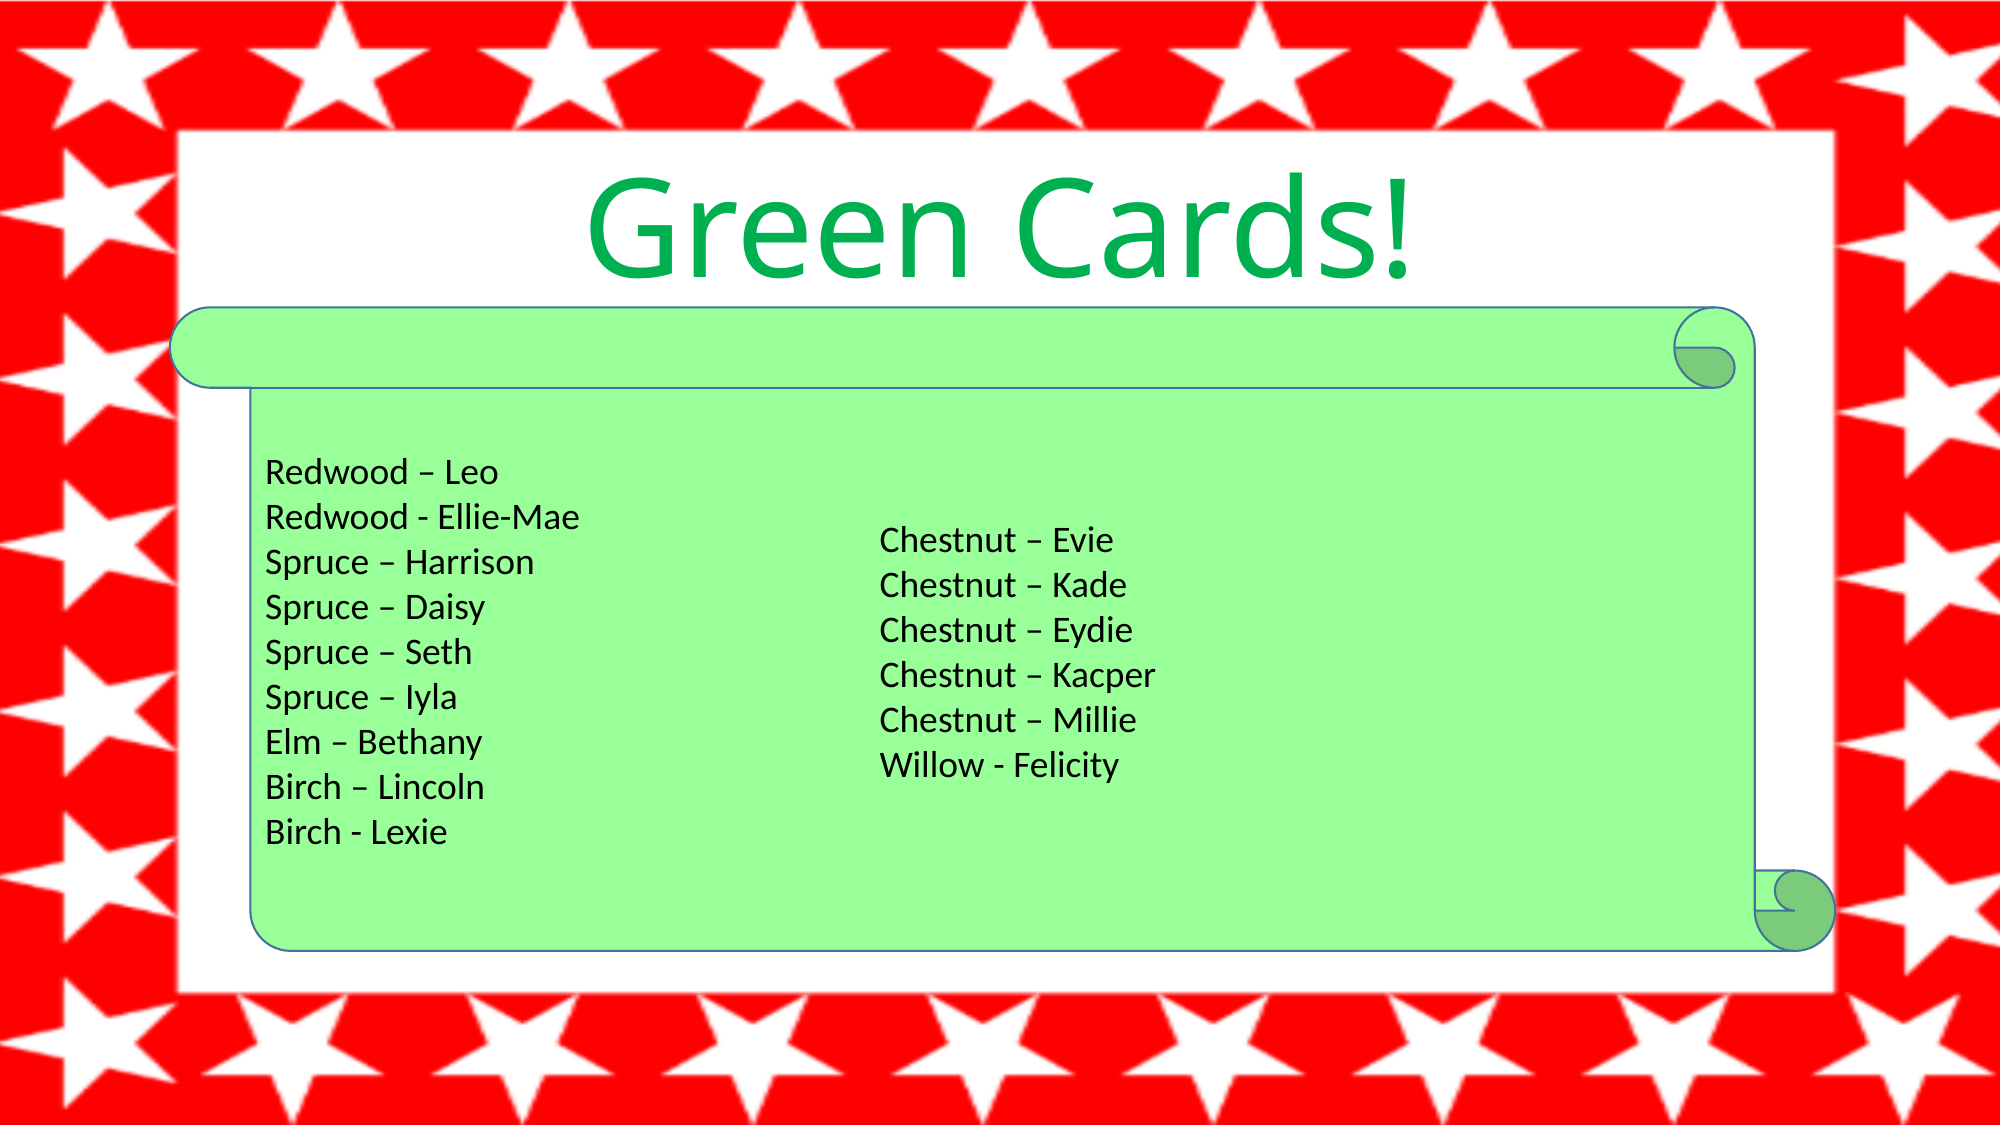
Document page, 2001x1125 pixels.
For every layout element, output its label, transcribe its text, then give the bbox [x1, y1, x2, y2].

text_box Redwood – Leo Redwood - Ellie-Mae Spruce – Harrison Spruce – Daisy Spruce – Seth Spruce – Iyla Elm – Bethany Birch – Lincoln Birch - Lexie [168, 306, 437, 952]
picture [0, 0, 2000, 1125]
text_box Redwood – Leo Redwood - Ellie-Mae Spruce – Harrison Spruce – Daisy Spruce – Seth Spruce – Iyla Elm – Bethany Birch – Lincoln Birch - Lexie [1563, 306, 1837, 952]
